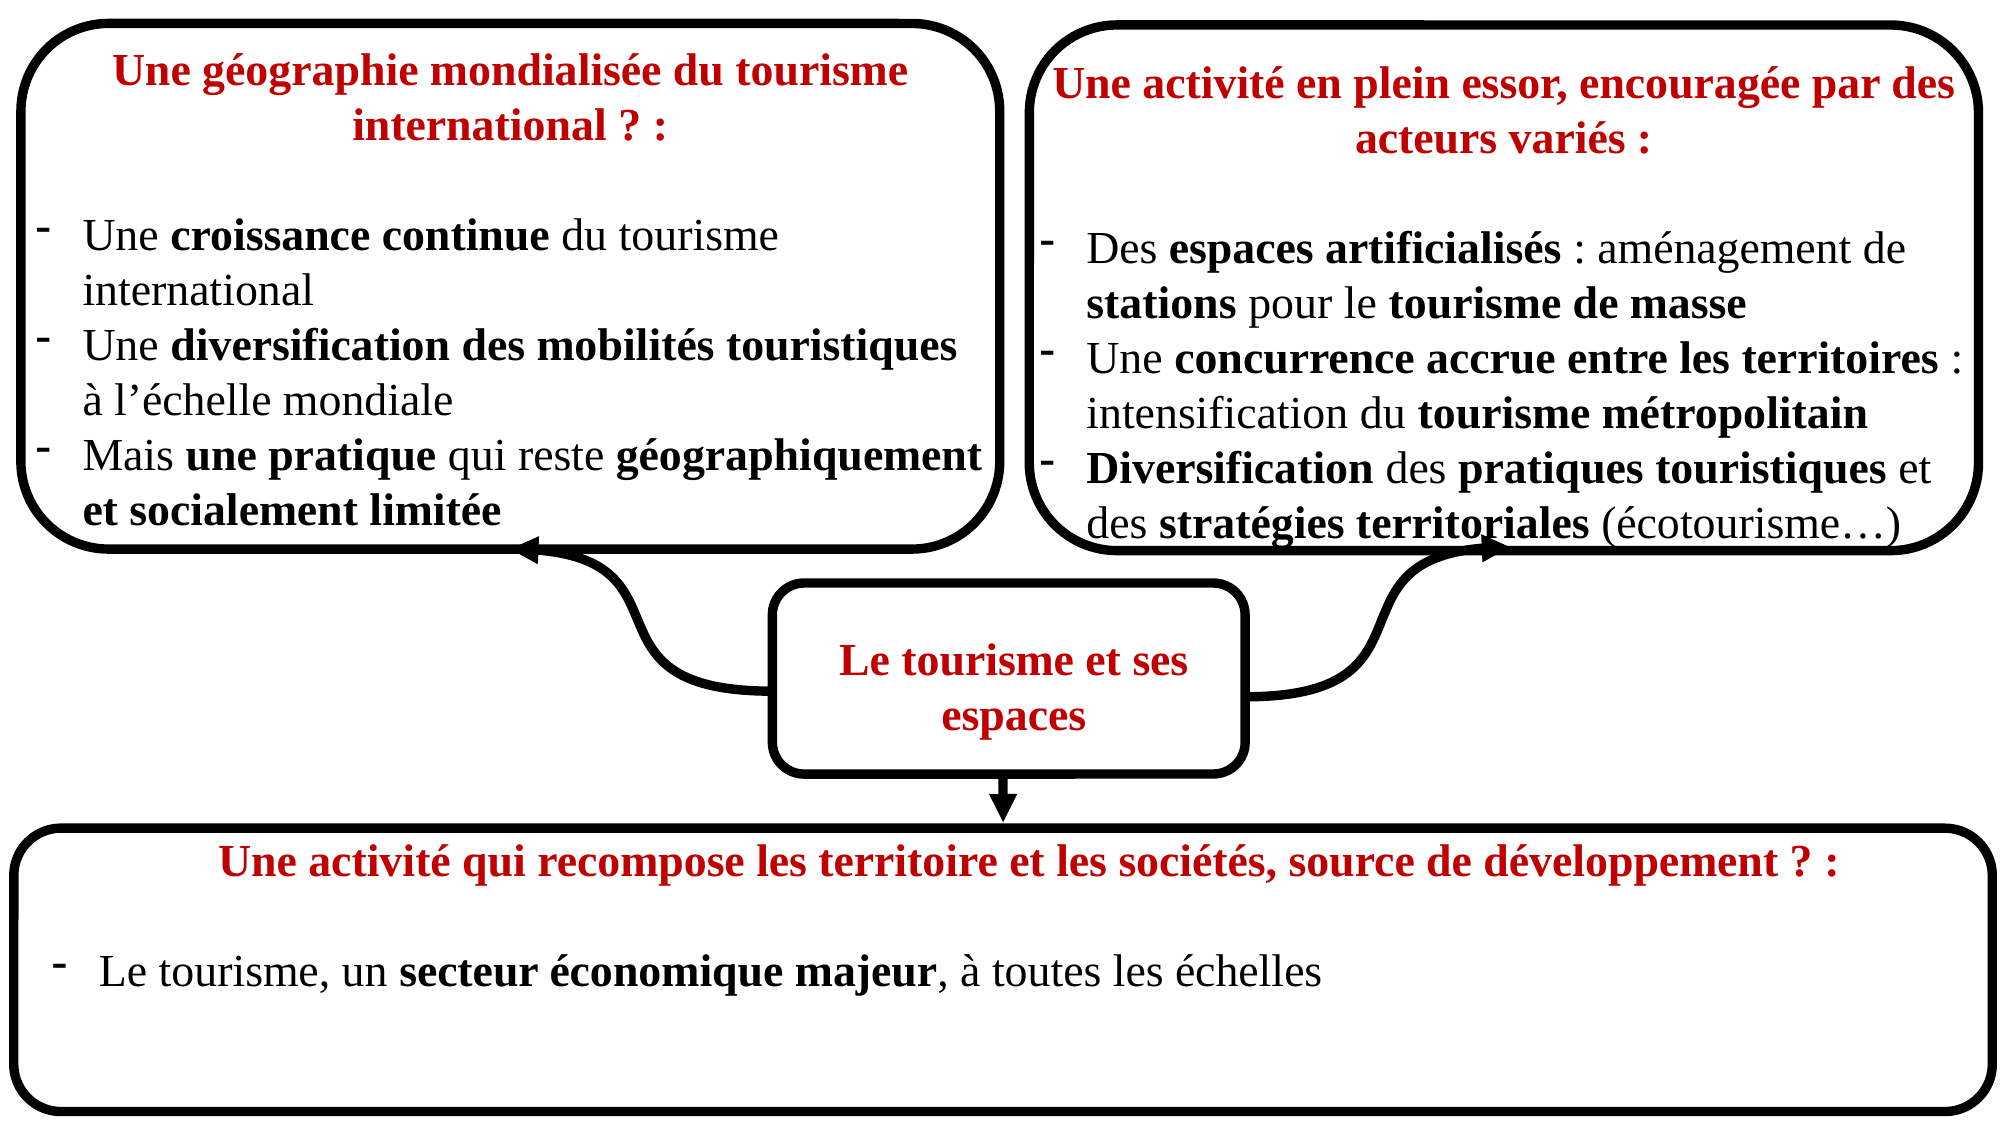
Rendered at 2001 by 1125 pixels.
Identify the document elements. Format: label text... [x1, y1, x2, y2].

text_box [68, 22, 953, 32]
text_box [771, 747, 1246, 776]
text_box [773, 581, 1245, 621]
text_box [539, 543, 947, 551]
text_box Le tourisme et ses espaces [751, 621, 1277, 747]
text_box Une activité en plein essor, encouragée par des acteurs variés : Des espaces artificialisés : aménagement de stations pour le tourisme de masse Une concurrence accrue entre les territoires : intensification du tourisme métropolitain Diversification des pratiques touristiques et des stratégies territoriales (écotourisme…) [1024, 45, 1983, 600]
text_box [510, 549, 773, 692]
text_box Une géographie mondialisée du tourisme international ? : Une croissance continue du tourisme international Une diversification des mobilités touristiques à l’échelle mondiale Mais une pratique qui reste géographiquement et socialement limitée [20, 32, 1000, 543]
text_box Une activité qui recompose les territoire et les sociétés, source de développement ? : Le tourisme, un secteur économique majeur, à toutes les échelles [37, 823, 2000, 1004]
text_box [1245, 547, 1510, 697]
text_box [1059, 23, 1949, 45]
text_box [73, 543, 521, 551]
text_box [12, 833, 1994, 1113]
